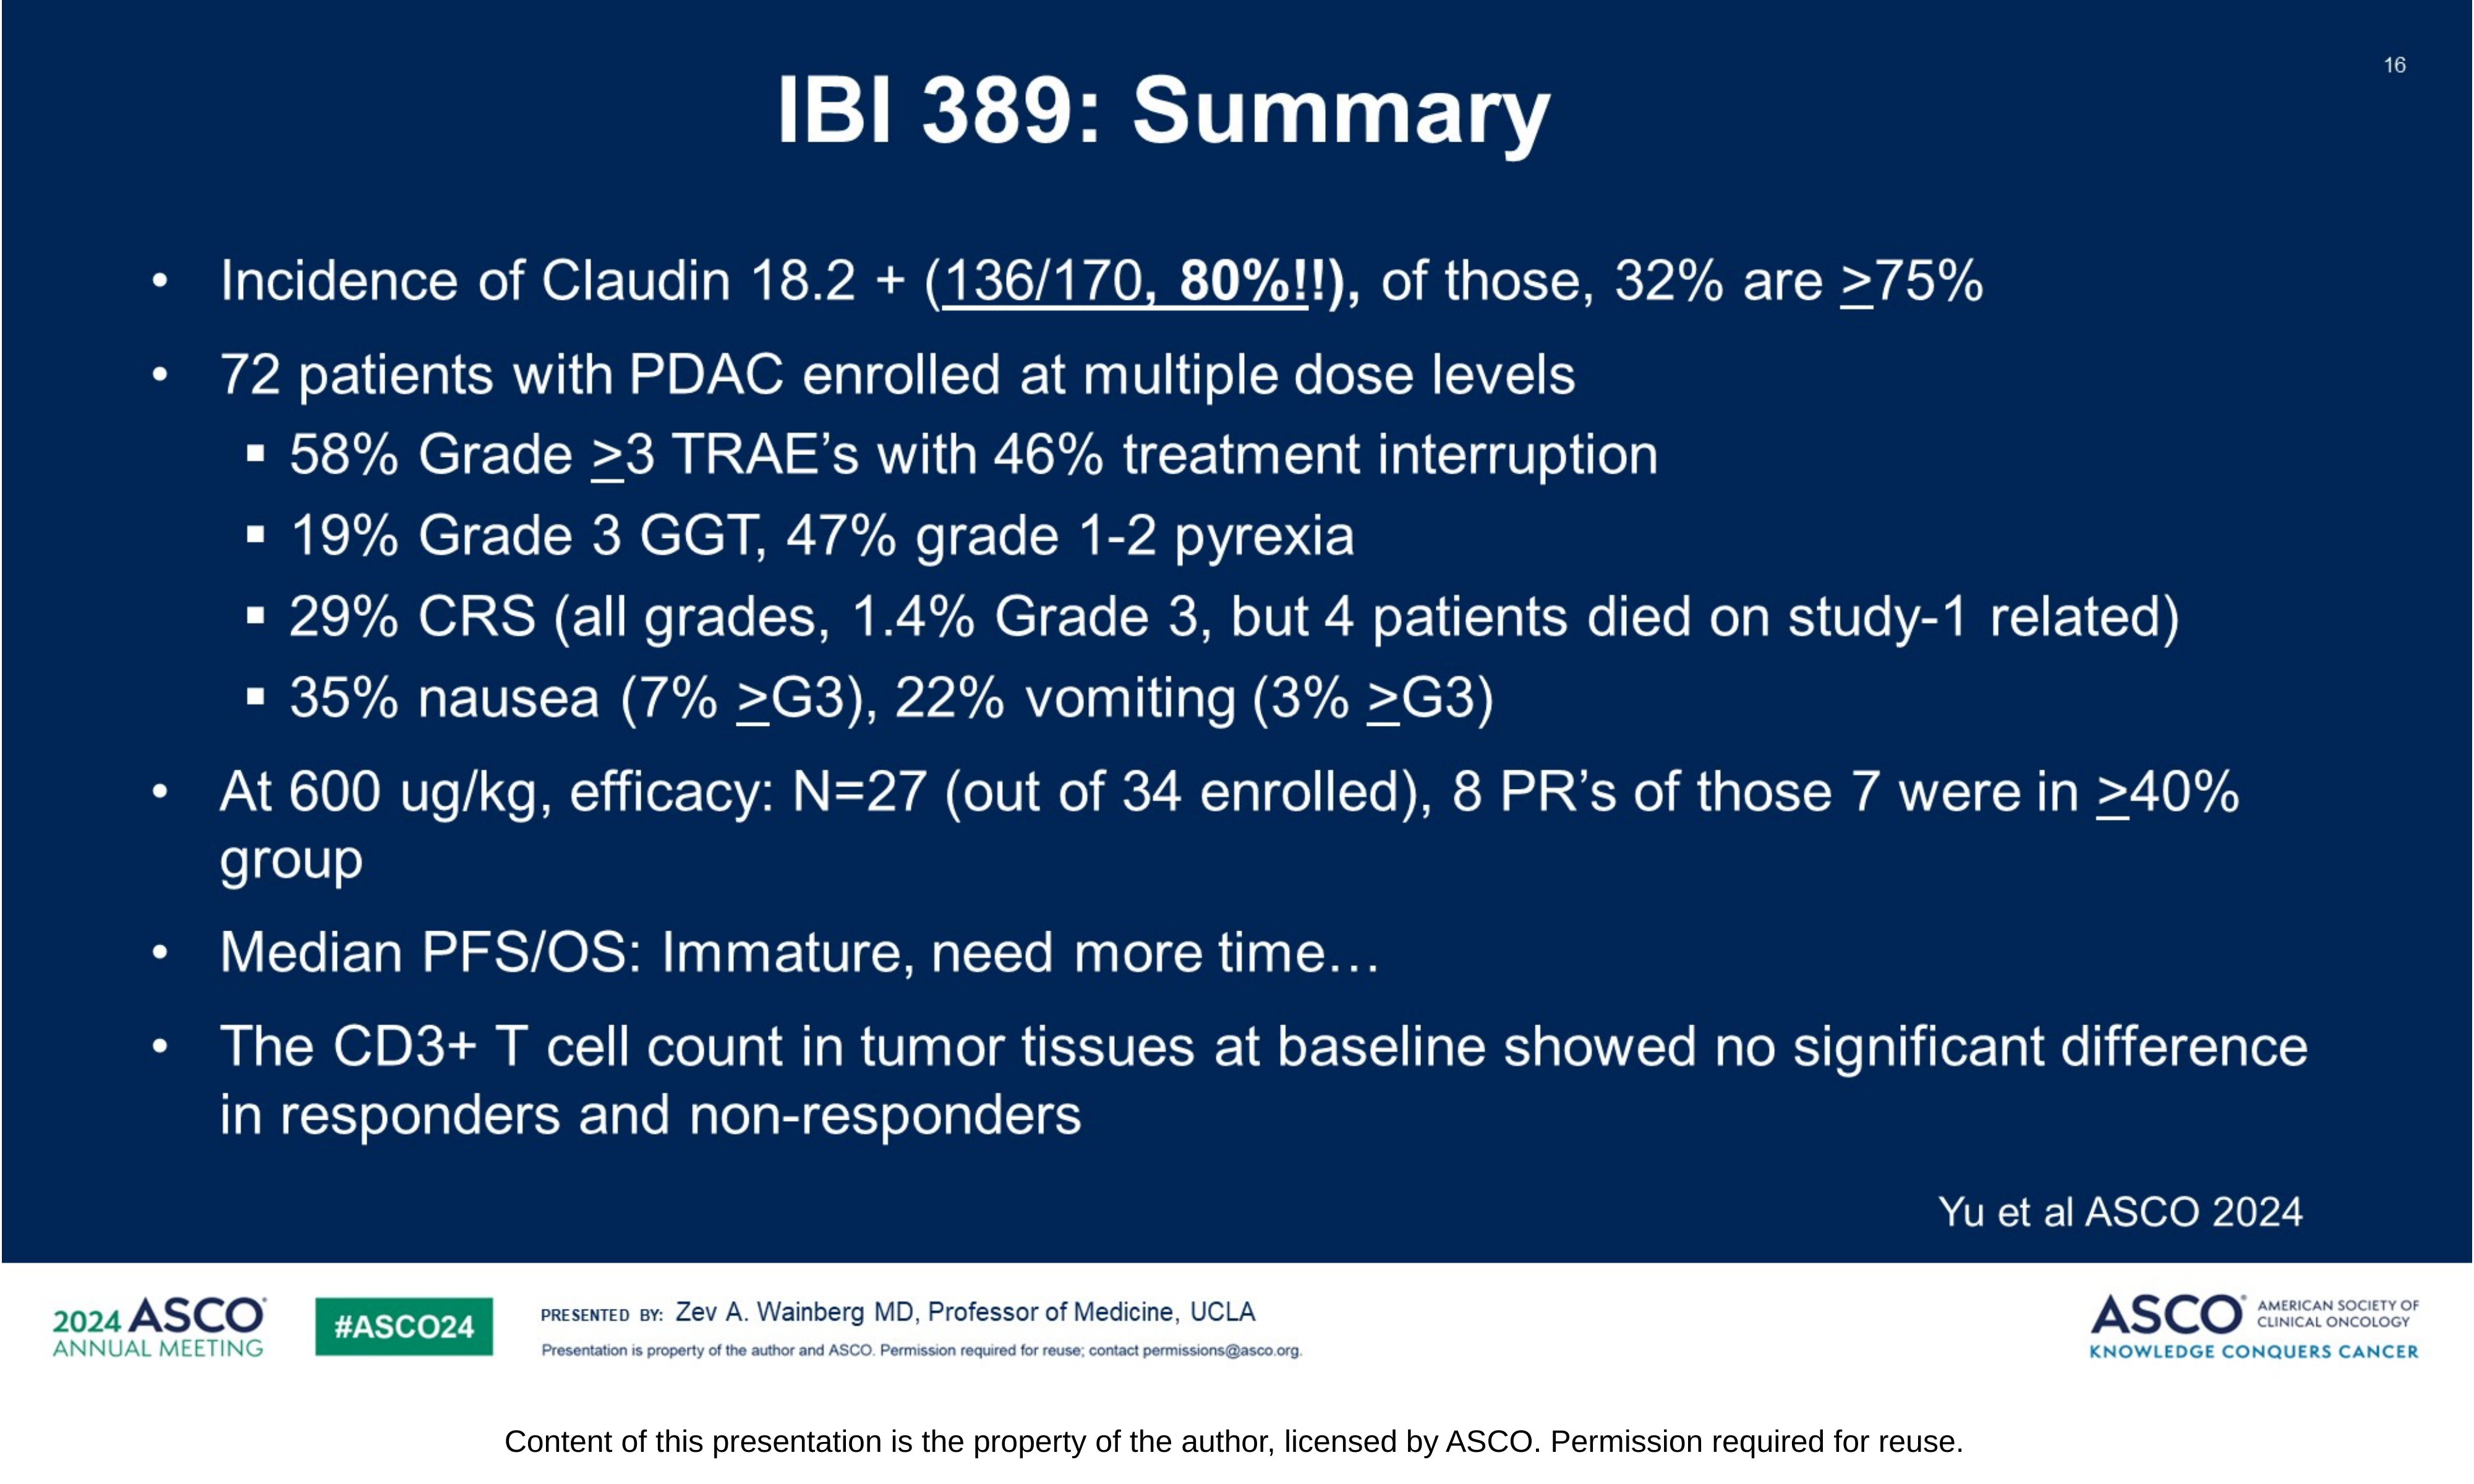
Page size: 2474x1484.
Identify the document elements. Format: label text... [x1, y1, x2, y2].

picture [2, 0, 2472, 1389]
text_box Content of this presentation is the property of the author, licensed by ASCO. Permission required for reuse. [0, 1399, 2474, 1477]
